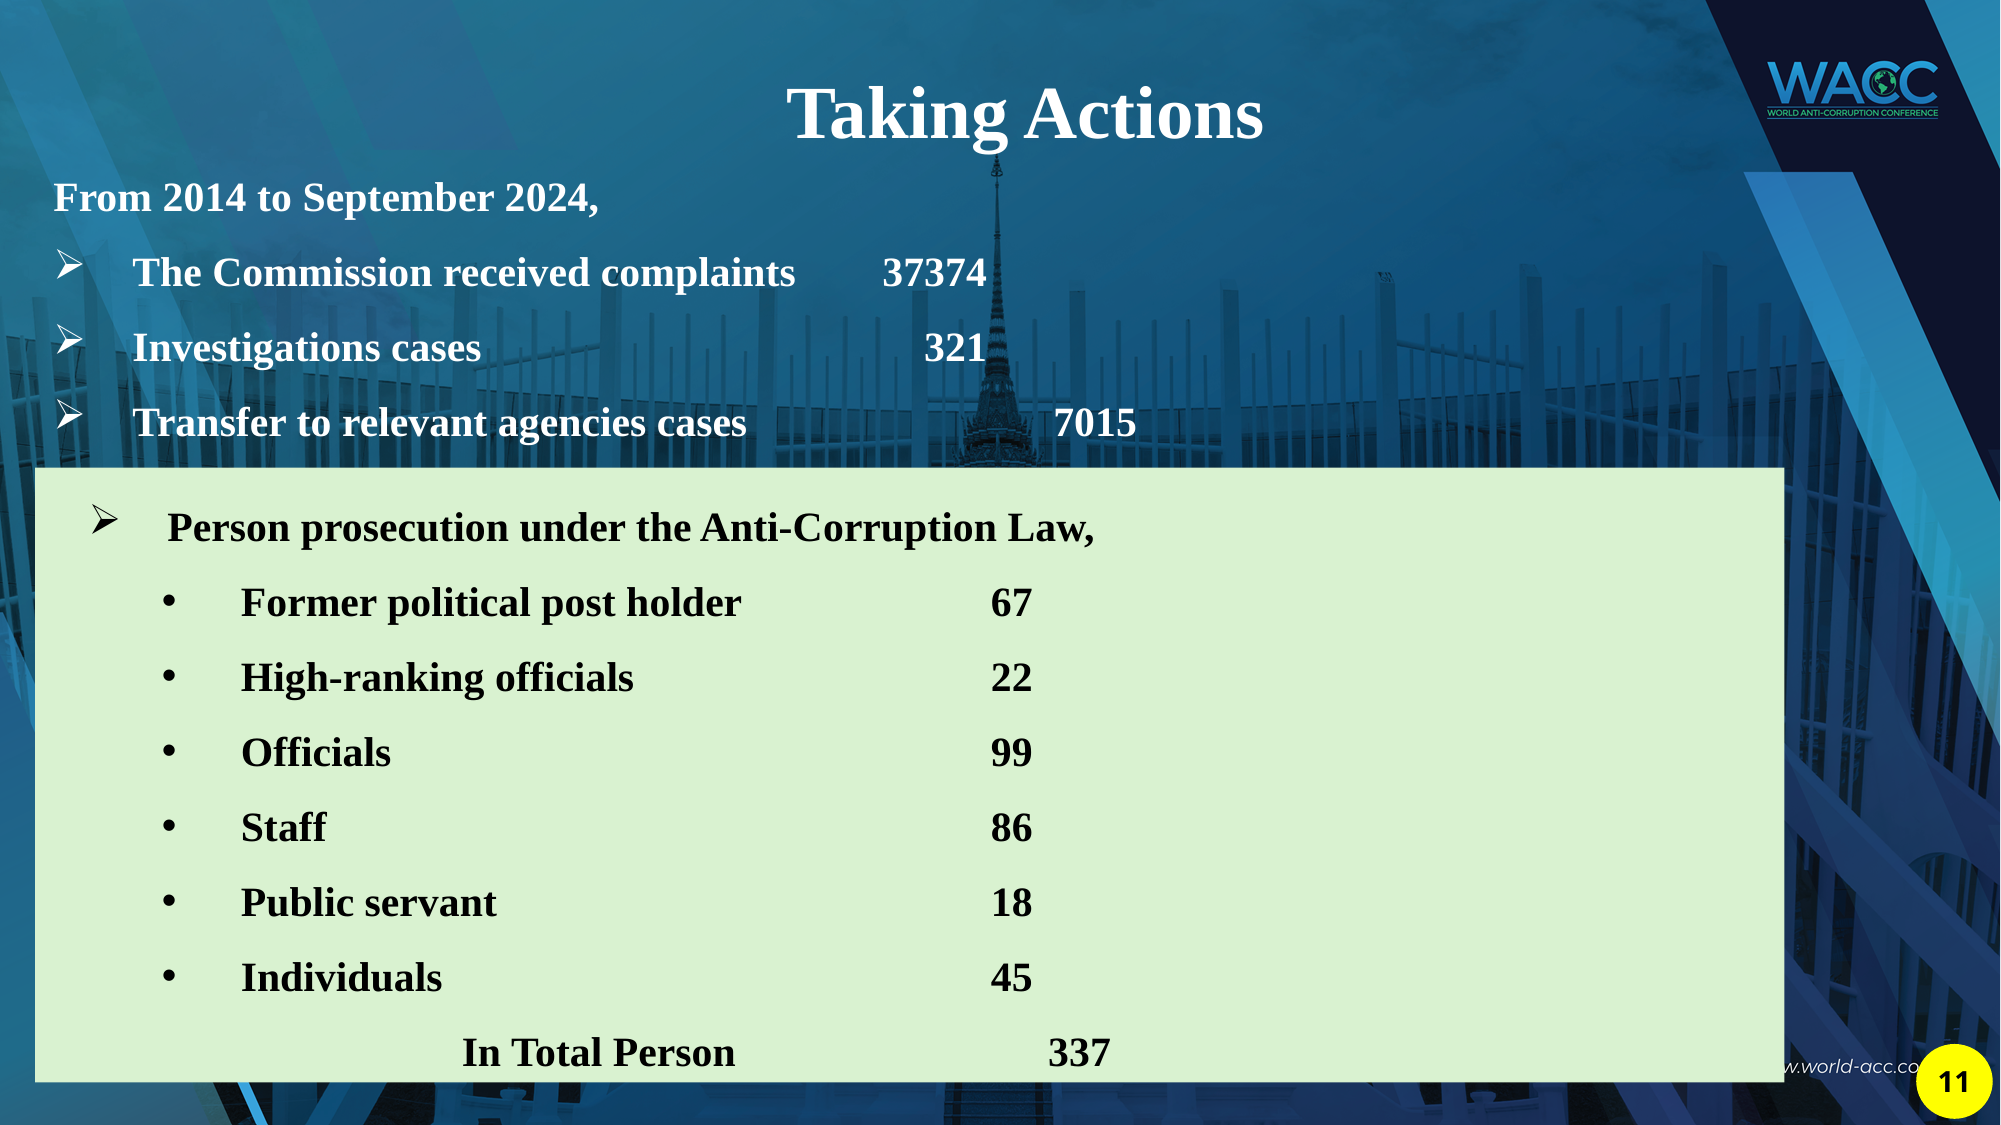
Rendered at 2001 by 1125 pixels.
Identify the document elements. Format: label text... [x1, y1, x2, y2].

title Taking Actions [51, 22, 2000, 207]
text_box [1892, 1043, 2000, 1125]
picture [0, 0, 2001, 1125]
text_box Person prosecution under the Anti-Corruption Law, Former political post holder 67 High-ranking officials 22 Officials 99 Staff 86 Public servant 18 Individuals 45 In Total Person 337 [35, 467, 1785, 1083]
text_box From 2014 to September 2024, The Commission received complaints 37374 Investigations cases 321 Transfer to relevant agencies cases 7015 [0, 137, 1471, 452]
